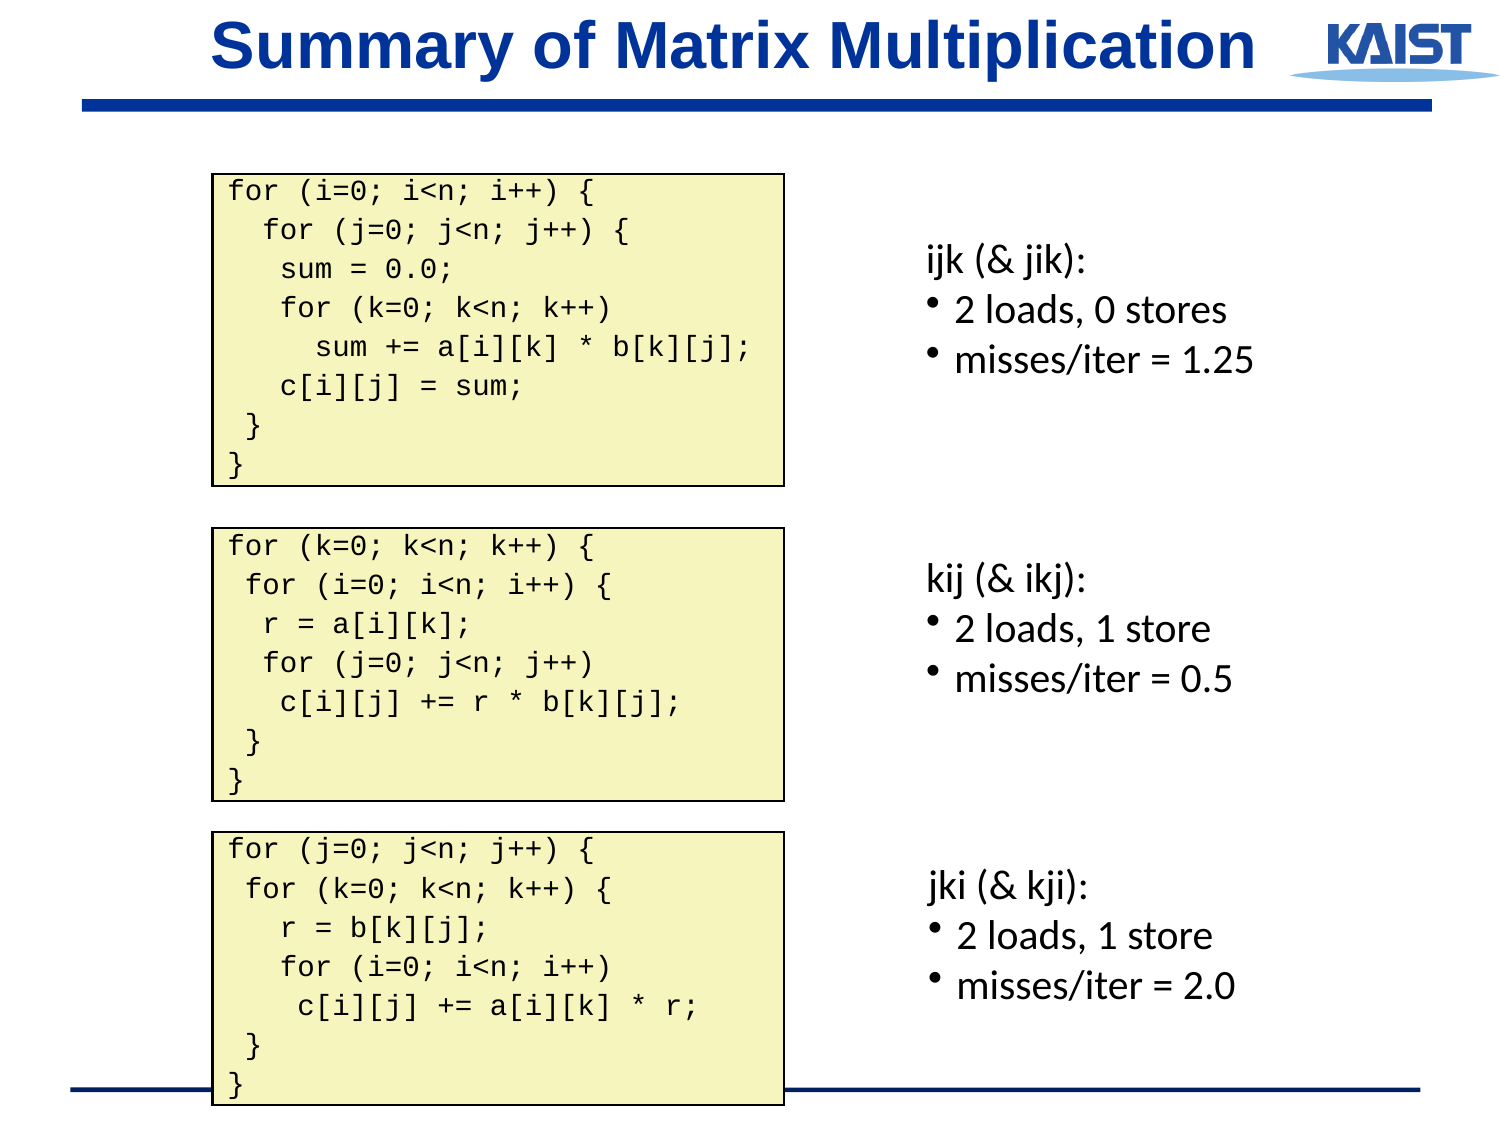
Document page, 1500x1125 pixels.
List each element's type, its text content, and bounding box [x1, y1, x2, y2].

text_box for (j=0; j<n; j++) { for (k=0; k<n; k++) { r = b[k][j]; for (i=0; i<n; i++) c[i][j] += a[i][k] * r; } } [212, 832, 784, 1106]
picture [1358, 23, 1500, 82]
text_box jki (& kji): 2 loads, 1 store misses/iter = 2.0 [913, 850, 1251, 1016]
title Summary of Matrix Multiplication [112, 0, 1358, 105]
text_box kij (& ikj): 2 loads, 1 store misses/iter = 0.5 [911, 543, 1249, 709]
text_box for (k=0; k<n; k++) { for (i=0; i<n; i++) { r = a[i][k]; for (j=0; j<n; j++) c[i][j] += r * b[k][j]; } } [212, 528, 784, 802]
text_box for (i=0; i<n; i++) { for (j=0; j<n; j++) { sum = 0.0; for (k=0; k<n; k++) sum += a[i][k] * b[k][j]; c[i][j] = sum; } } [212, 173, 784, 486]
text_box ijk (& jik): 2 loads, 0 stores misses/iter = 1.25 [911, 224, 1270, 390]
